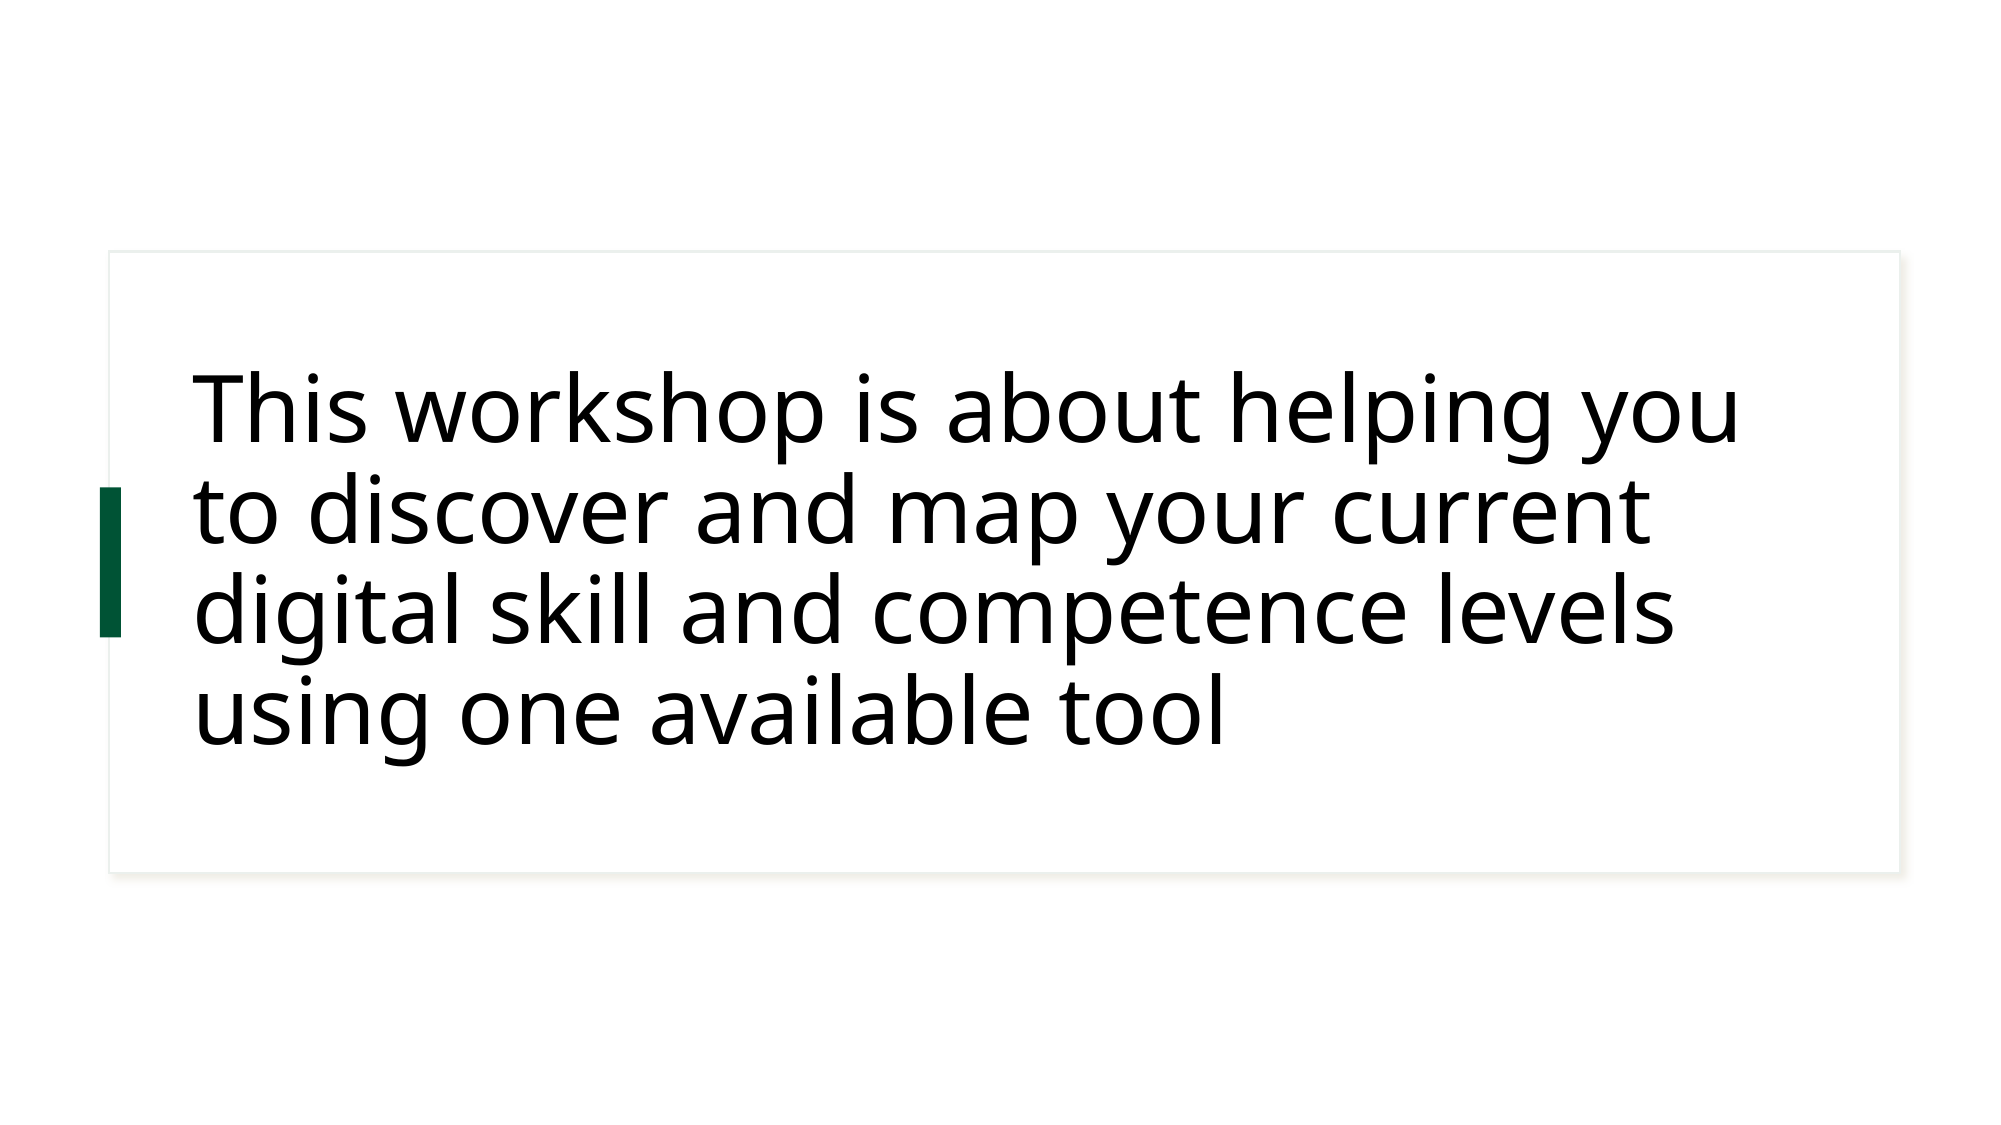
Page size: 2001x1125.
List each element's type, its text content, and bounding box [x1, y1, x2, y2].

title This workshop is about helping you to discover and map your current digital skill and competence levels using one available tool [176, 318, 1847, 809]
